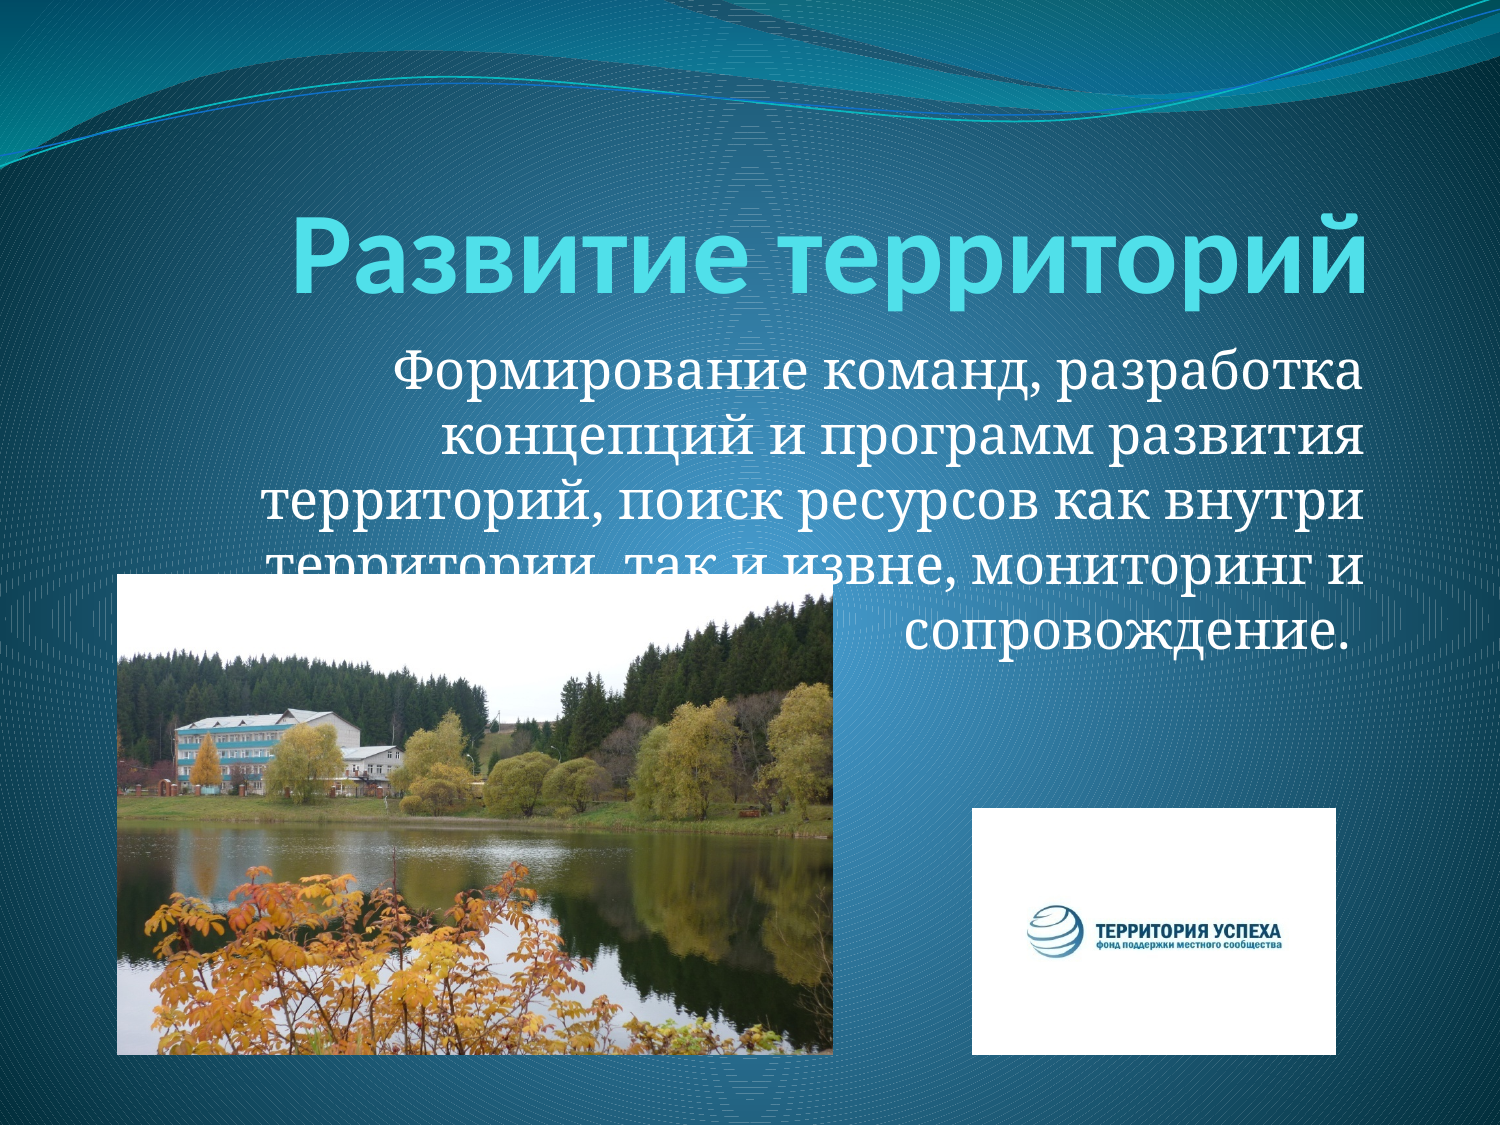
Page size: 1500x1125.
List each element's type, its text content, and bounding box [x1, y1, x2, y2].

subtitle Формирование команд, разработка концепций и программ развития территорий, поиск ресурсов как внутри территории, так и извне, мониторинг и сопровождение. [87, 328, 1376, 997]
picture [116, 573, 833, 1055]
title Развитие территорий [87, 164, 1376, 317]
picture [972, 808, 1337, 1055]
